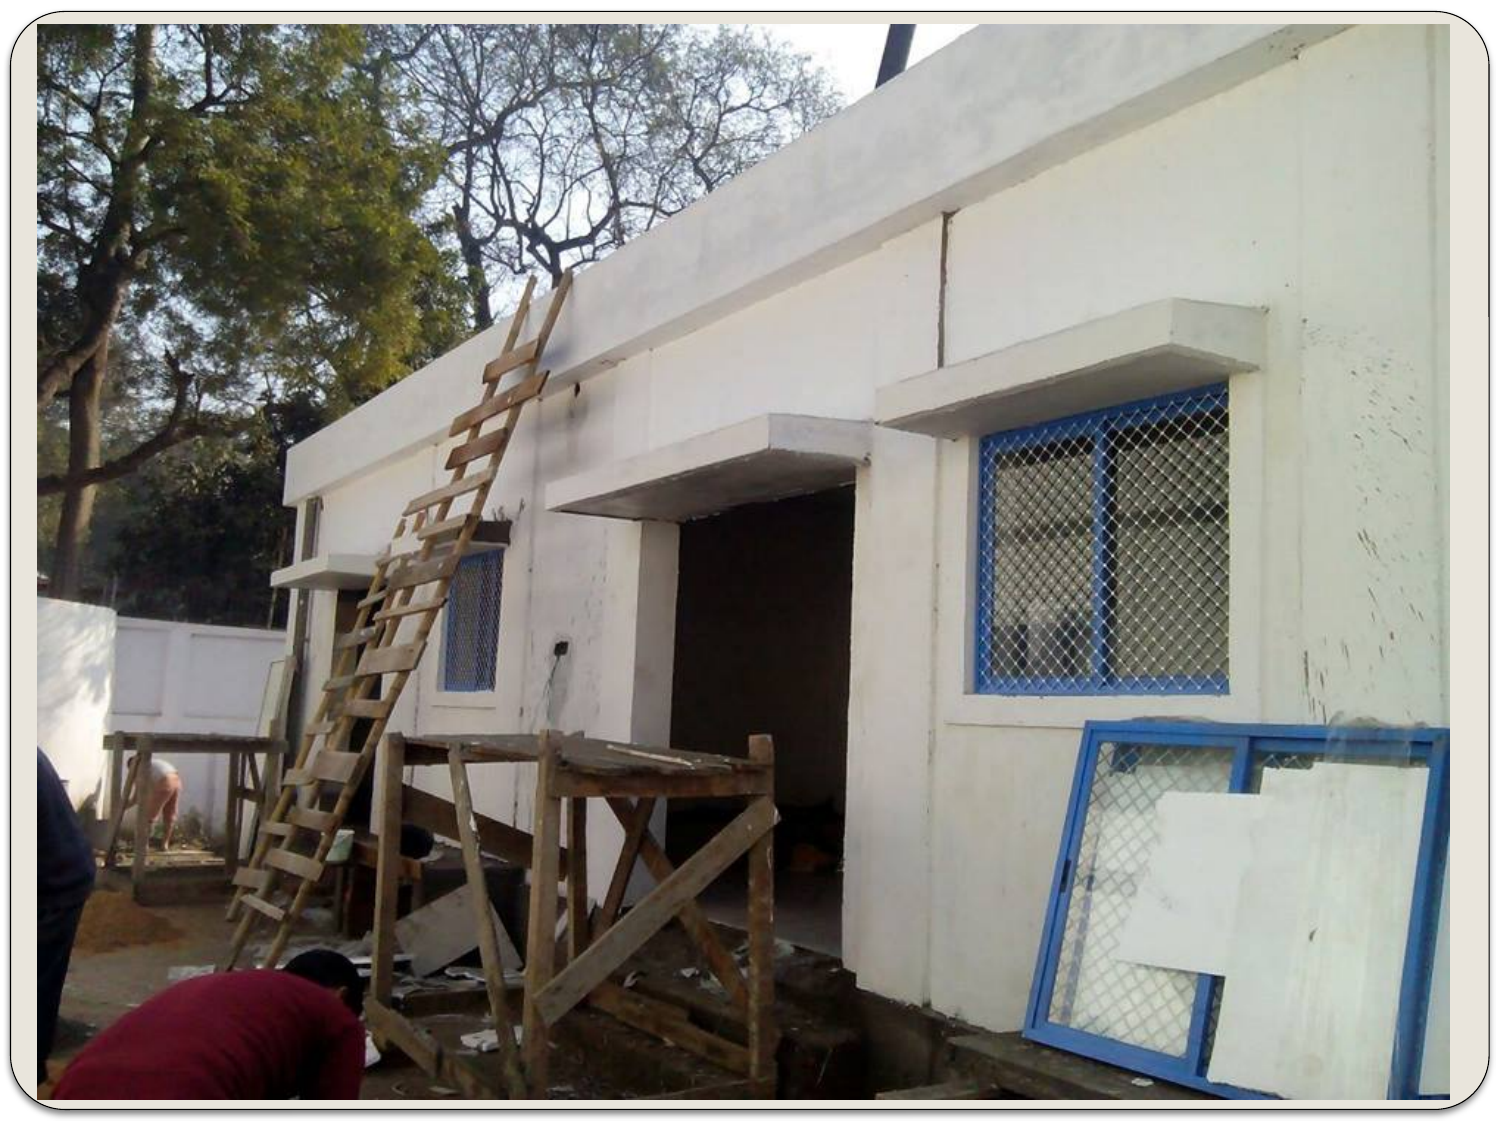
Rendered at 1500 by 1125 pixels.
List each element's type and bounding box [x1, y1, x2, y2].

list [37, 24, 1451, 1101]
